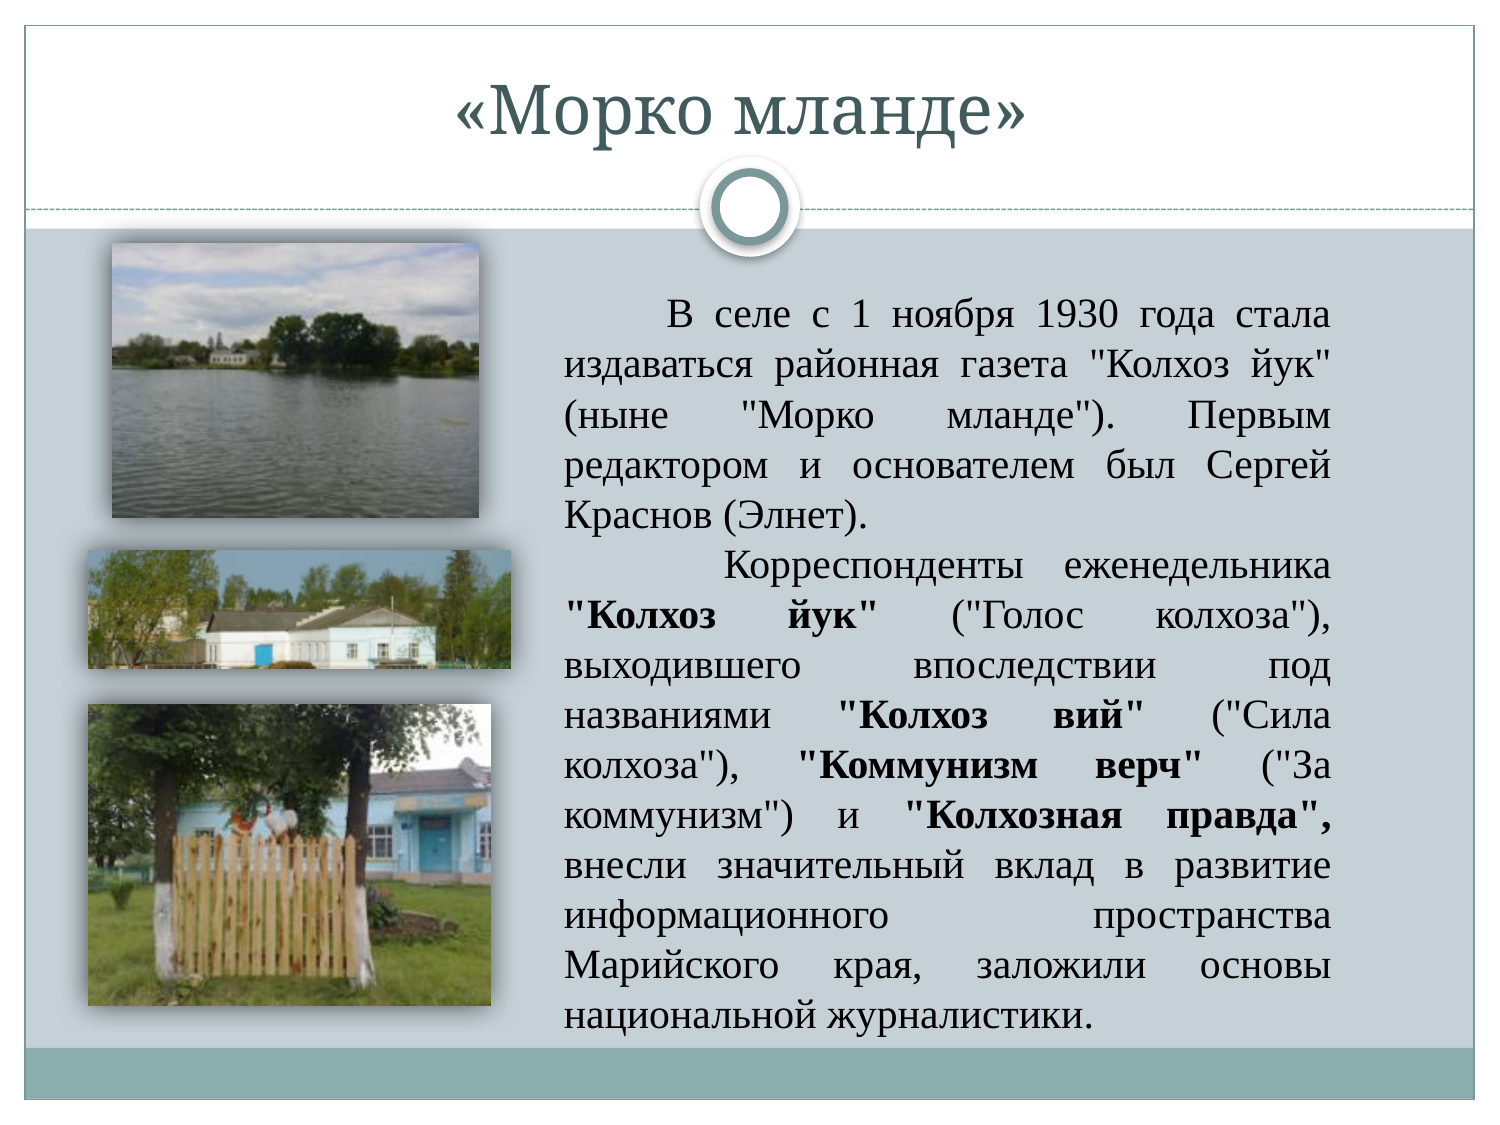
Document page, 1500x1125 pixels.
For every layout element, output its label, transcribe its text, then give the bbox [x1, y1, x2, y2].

picture [88, 550, 511, 669]
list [88, 703, 491, 1006]
title «Морко мланде» [40, 30, 1442, 156]
text_box В селе с 1 ноября 1930 года стала издаваться районная газета "Колхоз йук" (ныне "Морко мланде"). Первым редактором и основателем был Сергей Краснов (Элнет). Корреспонденты еженедельника "Колхоз йук" ("Голос колхоза"), выходившего впоследствии под названиями "Колхоз вий" ("Сила колхоза"), "Коммунизм верч" ("За коммунизм") и "Колхозная правда", внесли значительный вклад в развитие информационного пространства Марийского края, заложили основы национальной журналистики. [549, 278, 1347, 1044]
picture [111, 243, 479, 519]
